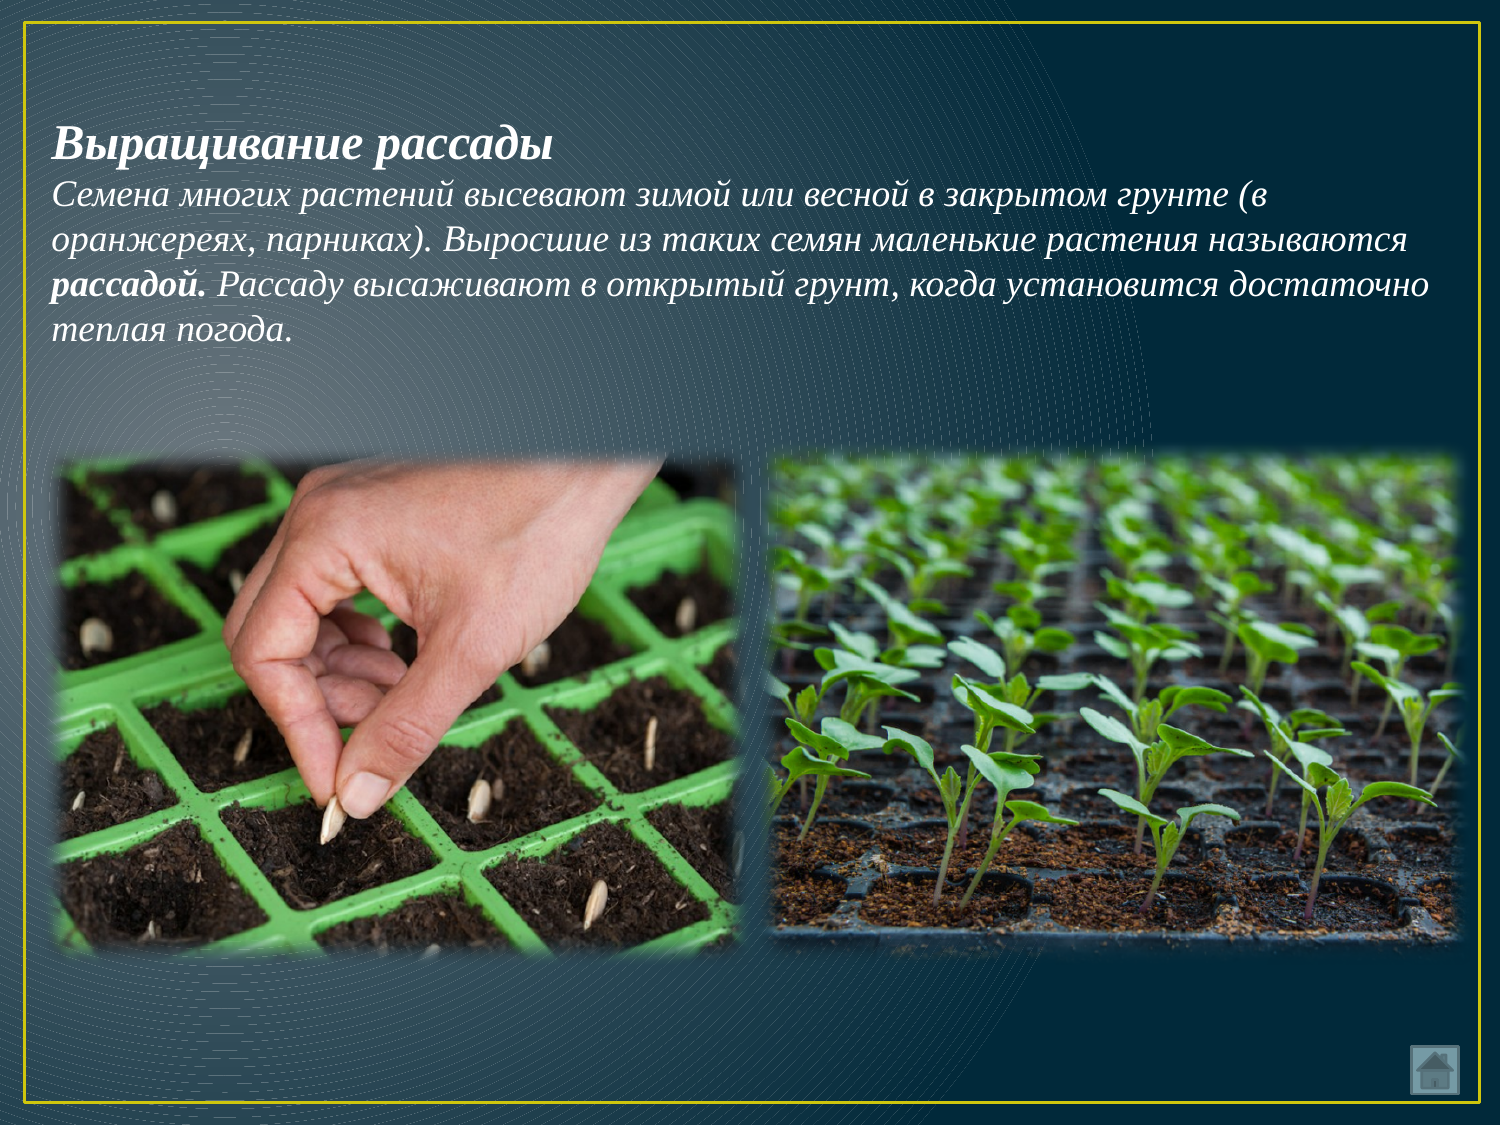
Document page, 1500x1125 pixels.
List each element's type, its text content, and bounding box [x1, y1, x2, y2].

picture [755, 433, 1469, 966]
text_box Выращивание рассады Семена многих растений высевают зимой или весной в закрытом грунте (в оранжереях, парниках). Выросшие из таких семян маленькие растения называются рассадой. Рассаду высаживают в открытый грунт, когда установится достаточно теплая погода. [36, 101, 1466, 357]
picture [41, 438, 752, 966]
picture [986, 972, 998, 981]
text_box [1410, 1045, 1460, 1095]
